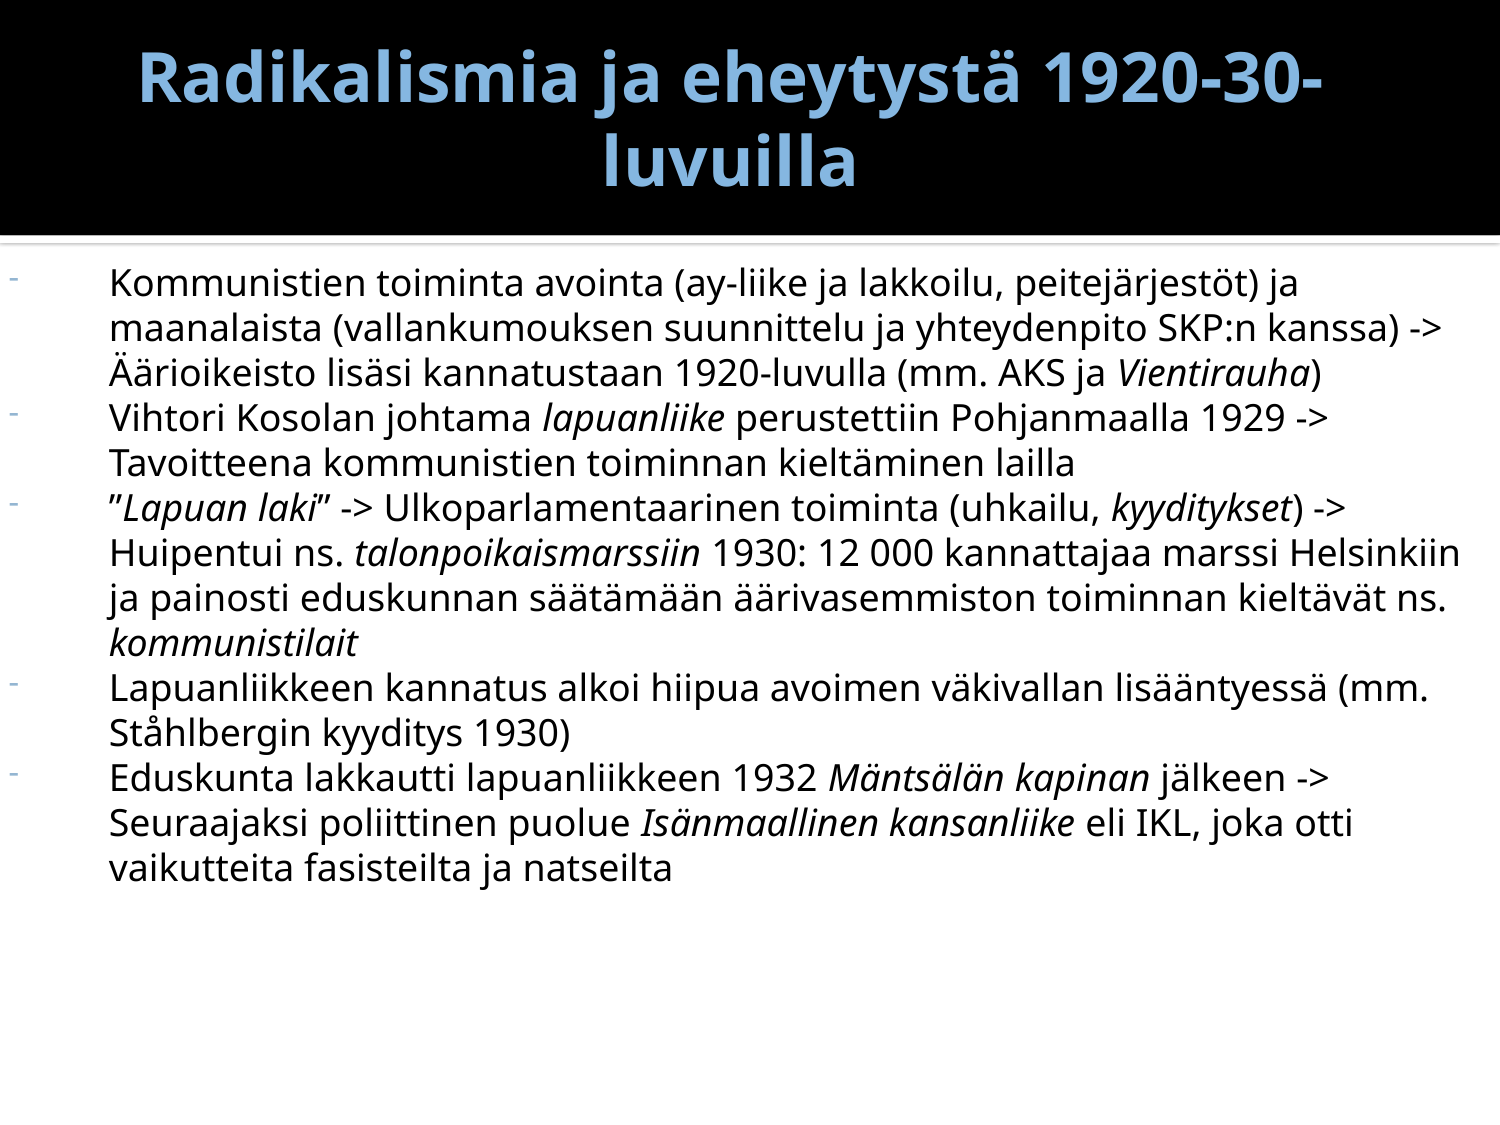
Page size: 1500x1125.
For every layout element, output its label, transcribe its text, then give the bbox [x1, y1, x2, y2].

title Radikalismia ja eheytystä 1920-30-luvuilla [29, 25, 1425, 209]
list Kommunistien toiminta avointa (ay-liike ja lakkoilu, peitejärjestöt) ja maanalaista (vallankumouksen suunnittelu ja yhteydenpito SKP:n kanssa) -> Äärioikeisto lisäsi kannatustaan 1920-luvulla (mm. AKS ja Vientirauha) Vihtori Kosolan johtama lapuanliike perustettiin Pohjanmaalla 1929 -> Tavoitteena kommunistien toiminnan kieltäminen lailla ”Lapuan laki” -> Ulkoparlamentaarinen toiminta (uhkailu, kyyditykset) -> Huipentui ns. talonpoikaismarssiin 1930: 12 000 kannattajaa marssi Helsinkiin ja painosti eduskunnan säätämään äärivasemmiston toiminnan kieltävät ns. kommunistilait Lapuanliikkeen kannatus alkoi hiipua avoimen väkivallan lisääntyessä (mm. Ståhlbergin kyyditys 1930) Eduskunta lakkautti lapuanliikkeen 1932 Mäntsälän kapinan jälkeen -> Seuraajaksi poliittinen puolue Isänmaallinen kansanliike eli IKL, joka otti vaikutteita fasisteilta ja natseilta [0, 243, 1500, 1125]
